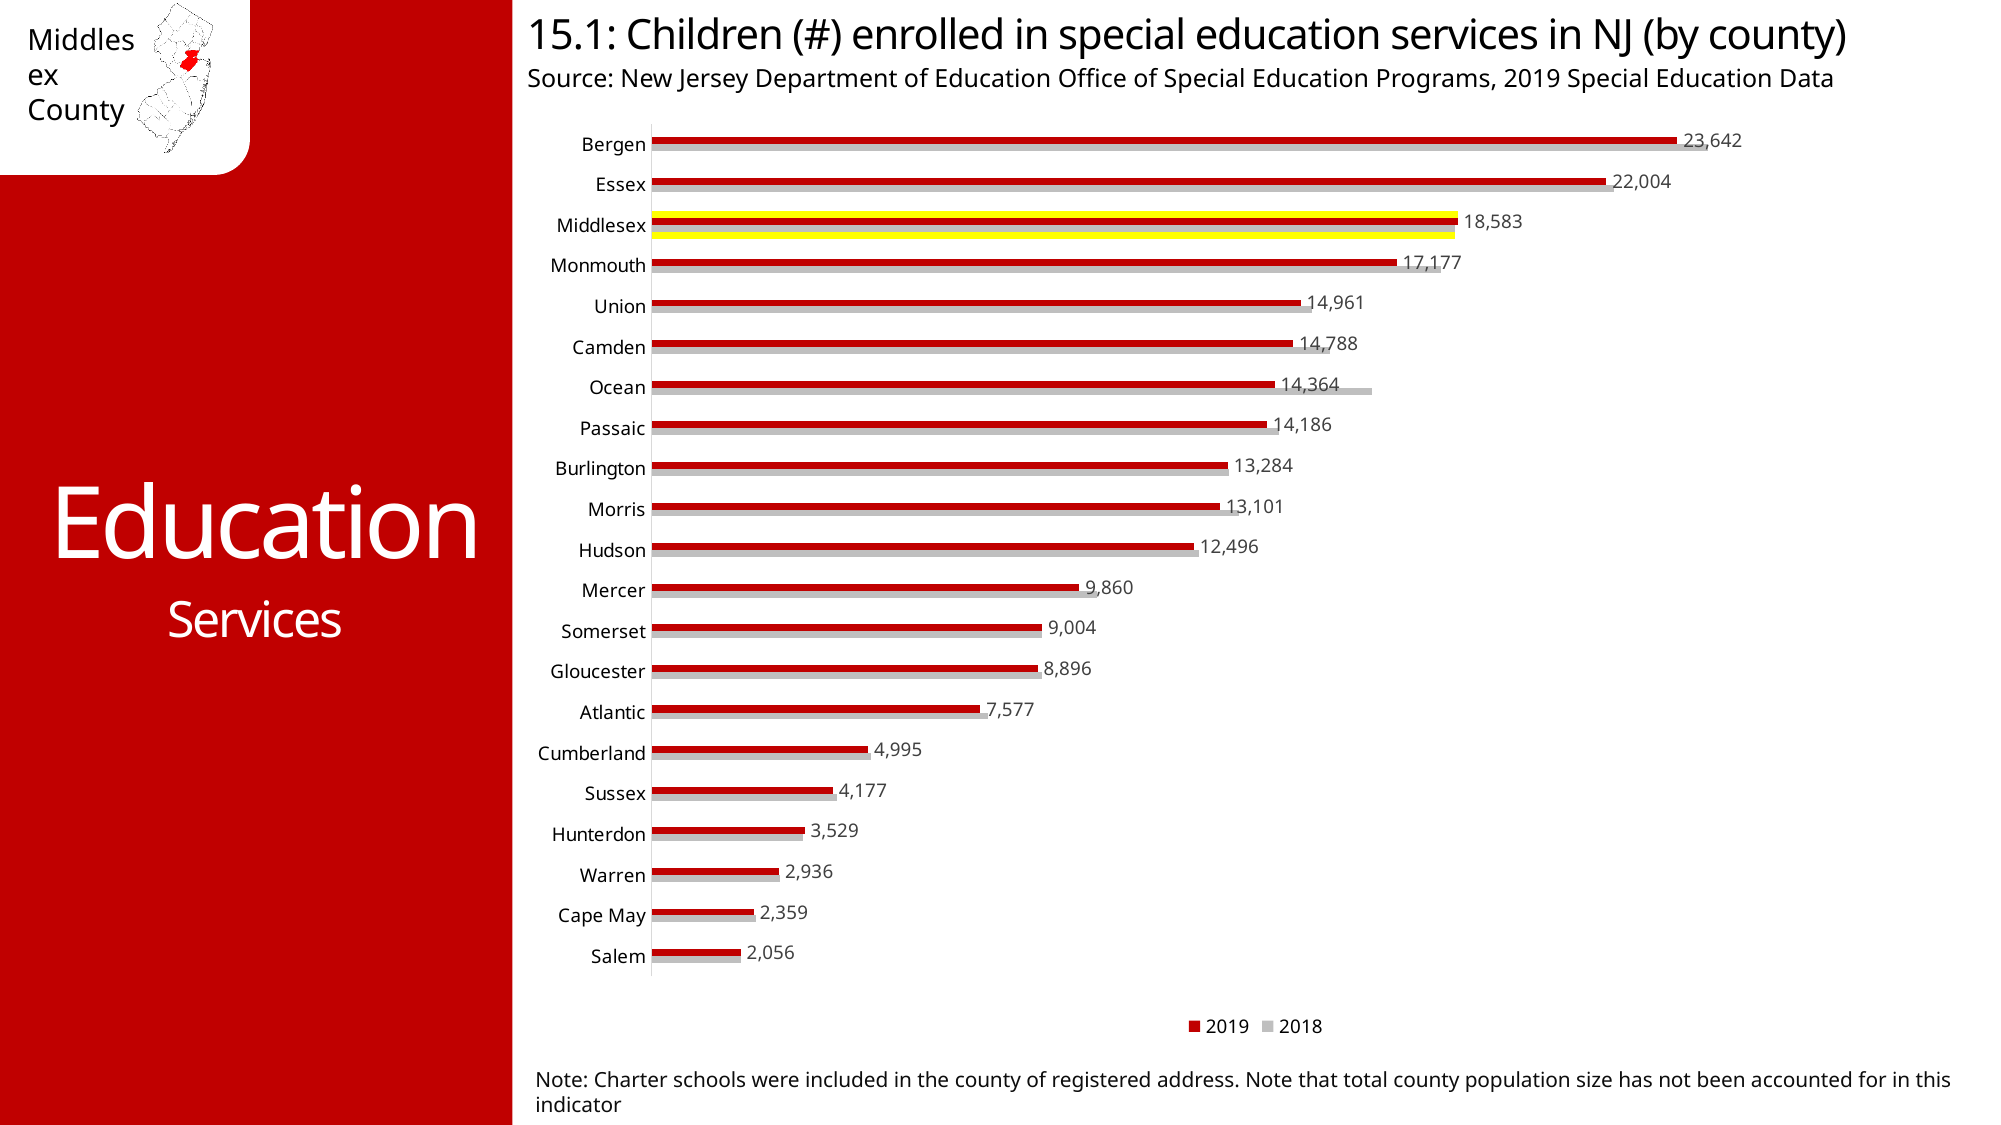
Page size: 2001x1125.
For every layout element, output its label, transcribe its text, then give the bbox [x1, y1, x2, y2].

text_box Education [0, 112, 524, 1013]
text_box Source: New Jersey Department of Education Office of Special Education Programs, 2019 Special Education Data [512, 55, 1891, 101]
picture [137, 3, 213, 112]
chart [529, 100, 1983, 1046]
text_box Services [0, 587, 512, 657]
text_box 15.1: Children (#) enrolled in special education services in NJ (by county) [512, 0, 1992, 65]
text_box Note: Charter schools were included in the county of registered address. Note that total county population size has not been accounted for in this indicator [520, 1059, 2000, 1125]
